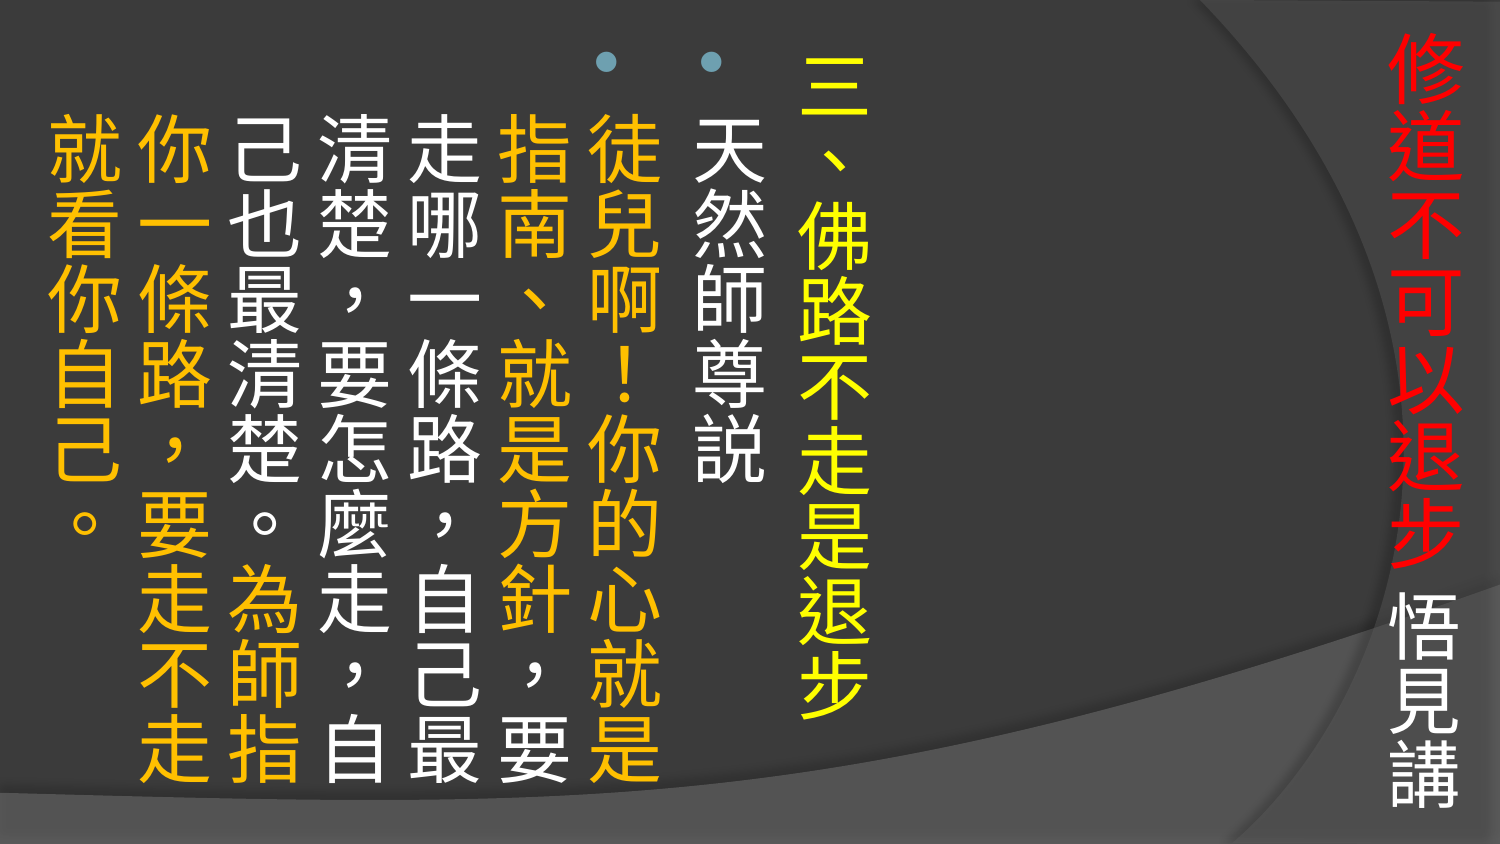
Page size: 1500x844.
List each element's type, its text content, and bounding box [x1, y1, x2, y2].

title 修道不可以退步 悟見講 [1364, 21, 1483, 820]
list 三、佛路不走是退步 天然師尊説 徒兒啊！你的心就是指南、就是方針，要走哪一條路，自己最清楚，要怎麼走，自己也最清楚。為師指你一條路，要走不走就看你自己。 [29, 27, 1365, 820]
